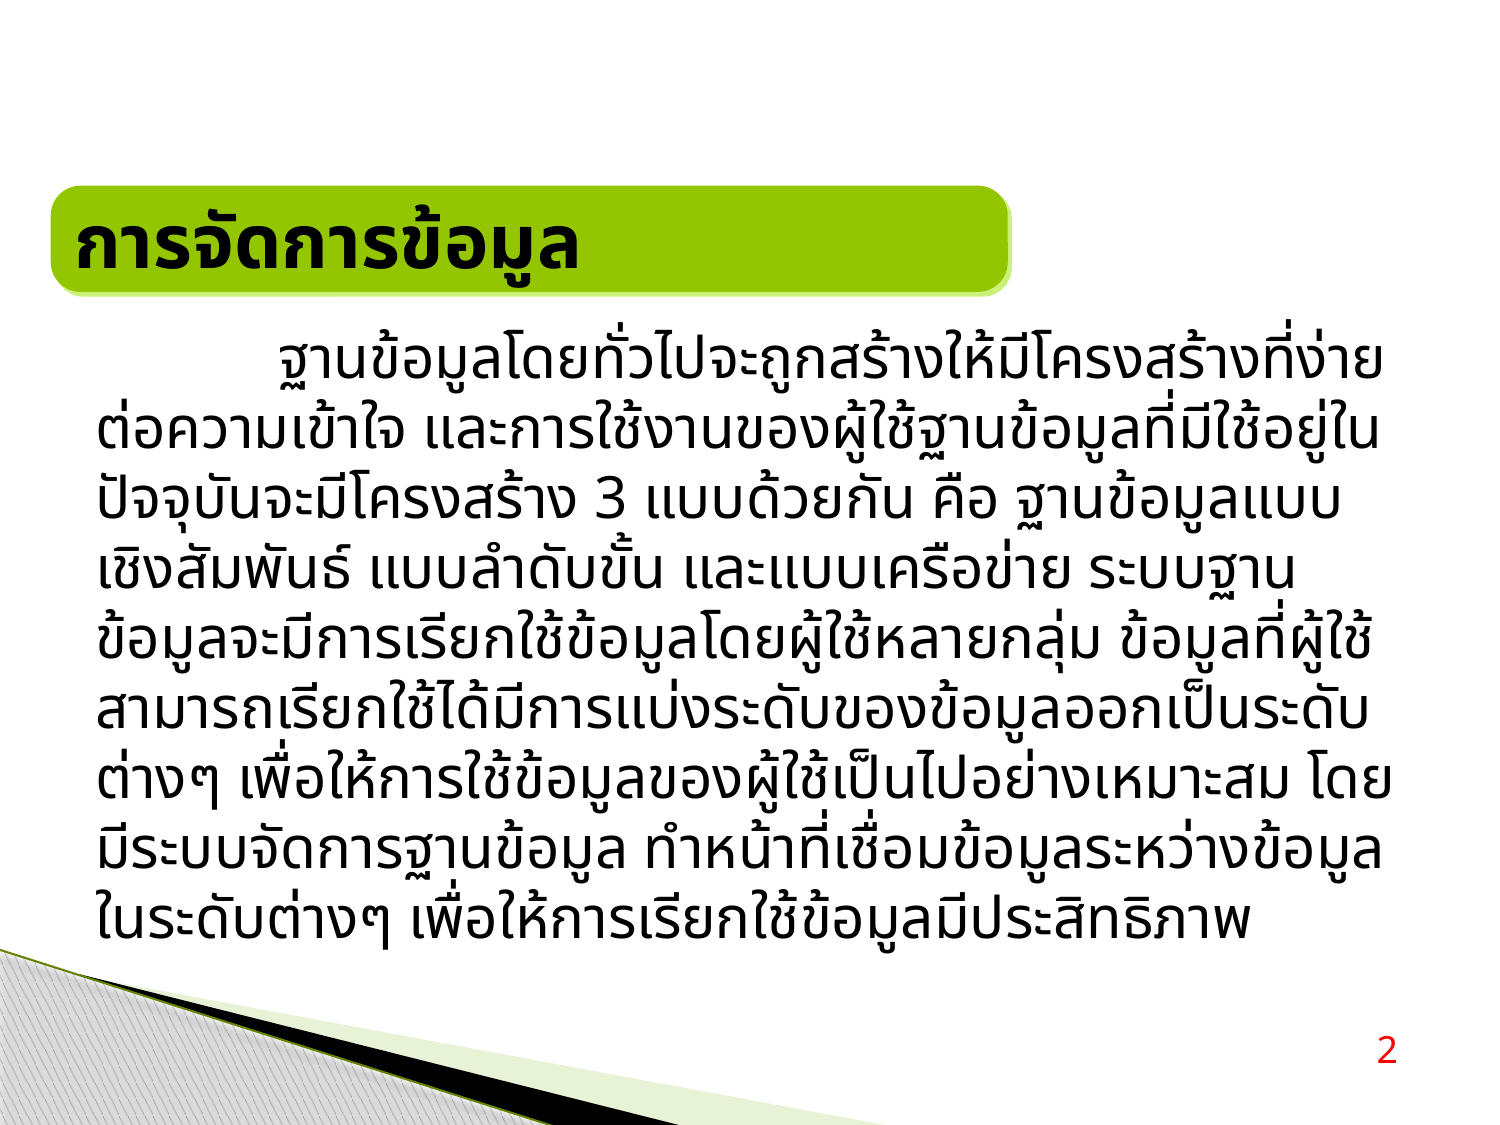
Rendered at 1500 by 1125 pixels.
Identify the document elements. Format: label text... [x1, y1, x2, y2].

slide_number 2 [1337, 999, 1438, 1085]
text_box การจัดการข้อมูล [50, 185, 1008, 292]
list ฐานข้อมูลโดยทั่วไปจะถูกสร้างให้มีโครงสร้างที่ง่ายต่อความเข้าใจ และการใช้งานของผู้ใช้ฐานข้อมูลที่มีใช้อยู่ในปัจจุบันจะมีโครงสร้าง 3 แบบด้วยกัน คือ ฐานข้อมูลแบบเชิงสัมพันธ์ แบบลำดับขั้น และแบบเครือข่าย ระบบฐานข้อมูลจะมีการเรียกใช้ข้อมูลโดยผู้ใช้หลายกลุ่ม ข้อมูลที่ผู้ใช้สามารถเรียกใช้ได้มีการแบ่งระดับของข้อมูลออกเป็นระดับต่างๆ เพื่อให้การใช้ข้อมูลของผู้ใช้เป็นไปอย่างเหมาะสม โดยมีระบบจัดการฐานข้อมูล ทำหน้าที่เชื่อมข้อมูลระหว่างข้อมูลในระดับต่างๆ เพื่อให้การเรียกใช้ข้อมูลมีประสิทธิภาพ [62, 312, 1413, 948]
